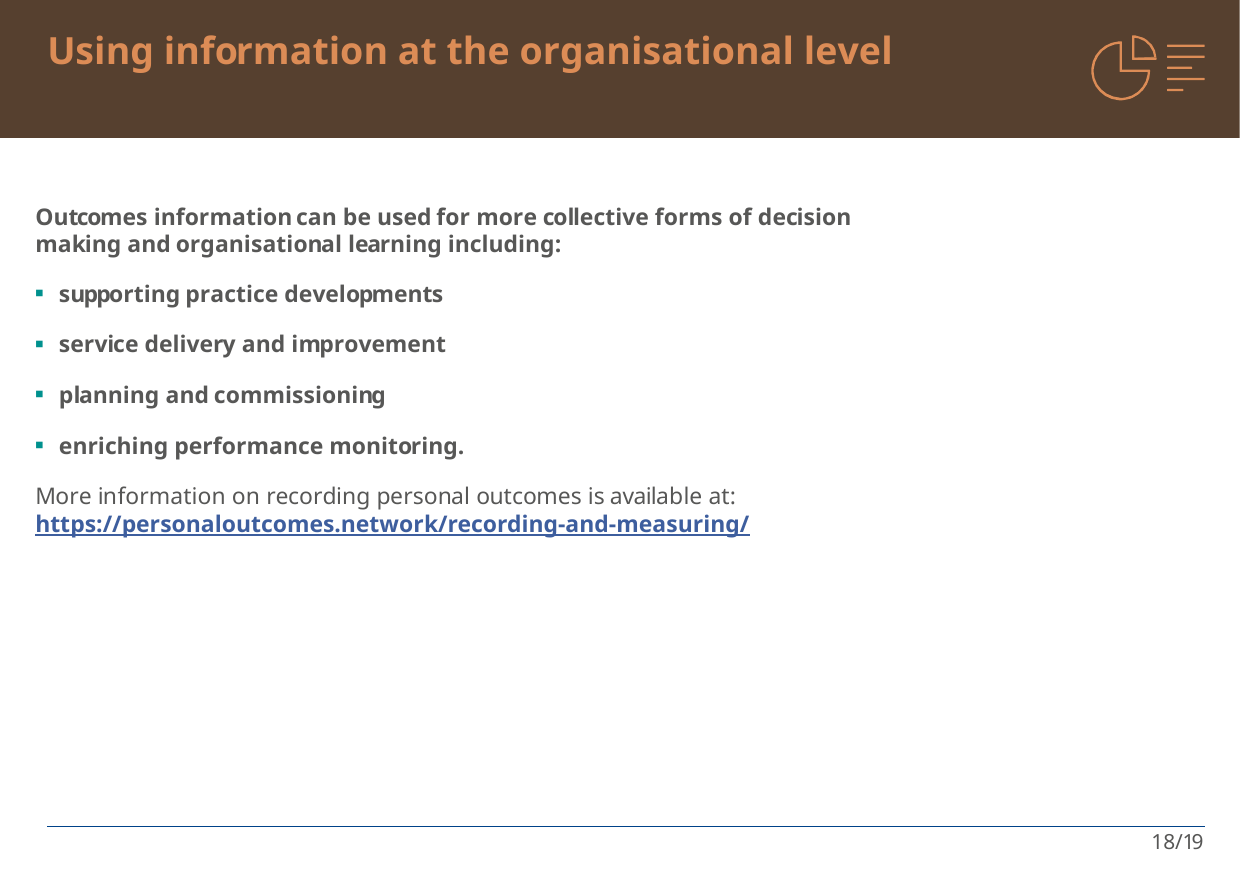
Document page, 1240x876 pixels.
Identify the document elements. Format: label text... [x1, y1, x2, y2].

text_box 18/19 [1149, 828, 1205, 857]
text_box [1167, 88, 1184, 92]
text_box Outcomes information can be used for more collective forms of decision making and organisational learning including: supporting practice developments service delivery and improvement planning and commissioning enriching performance monitoring. More information on recording personal outcomes is available at: https://personaloutcomes.network/recording-and-measuring/ [33, 202, 870, 638]
text_box [0, 0, 1240, 138]
text_box [1132, 35, 1157, 60]
title Using information at the organisational level [33, 26, 1207, 75]
text_box [1167, 77, 1205, 81]
text_box [1091, 41, 1151, 101]
